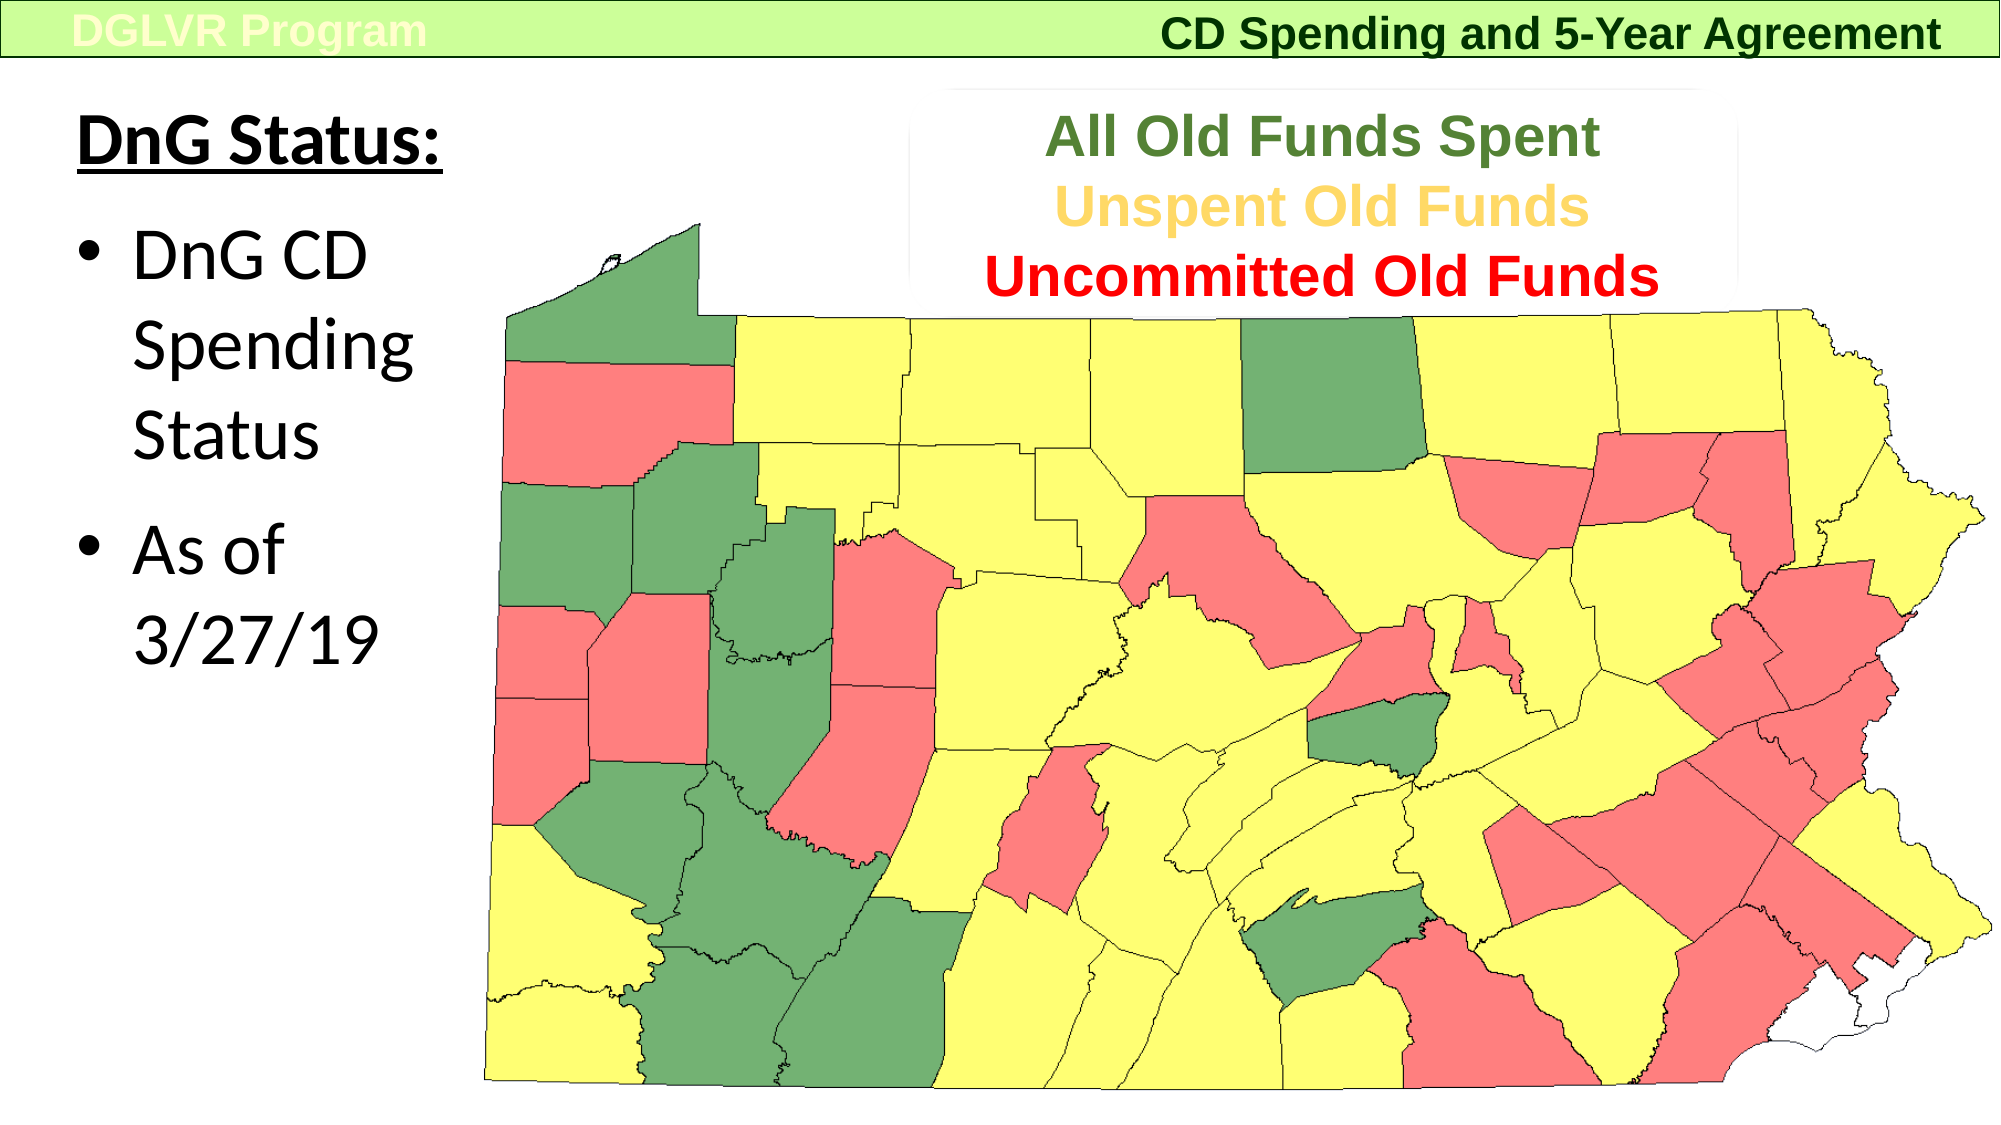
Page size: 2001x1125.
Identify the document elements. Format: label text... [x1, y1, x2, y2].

picture [463, 212, 2000, 1108]
text_box DGLVR Program [56, 0, 963, 63]
text_box CD Spending and 5-Year Agreement [1145, 0, 2000, 66]
text_box DnG Status: DnG CD Spending Status As of 3/27/19 [61, 81, 563, 989]
text_box All Old Funds Spent Unspent Old Funds Uncommitted Old Funds [925, 105, 1722, 212]
text_box [0, 0, 56, 58]
text_box [963, 0, 1145, 58]
